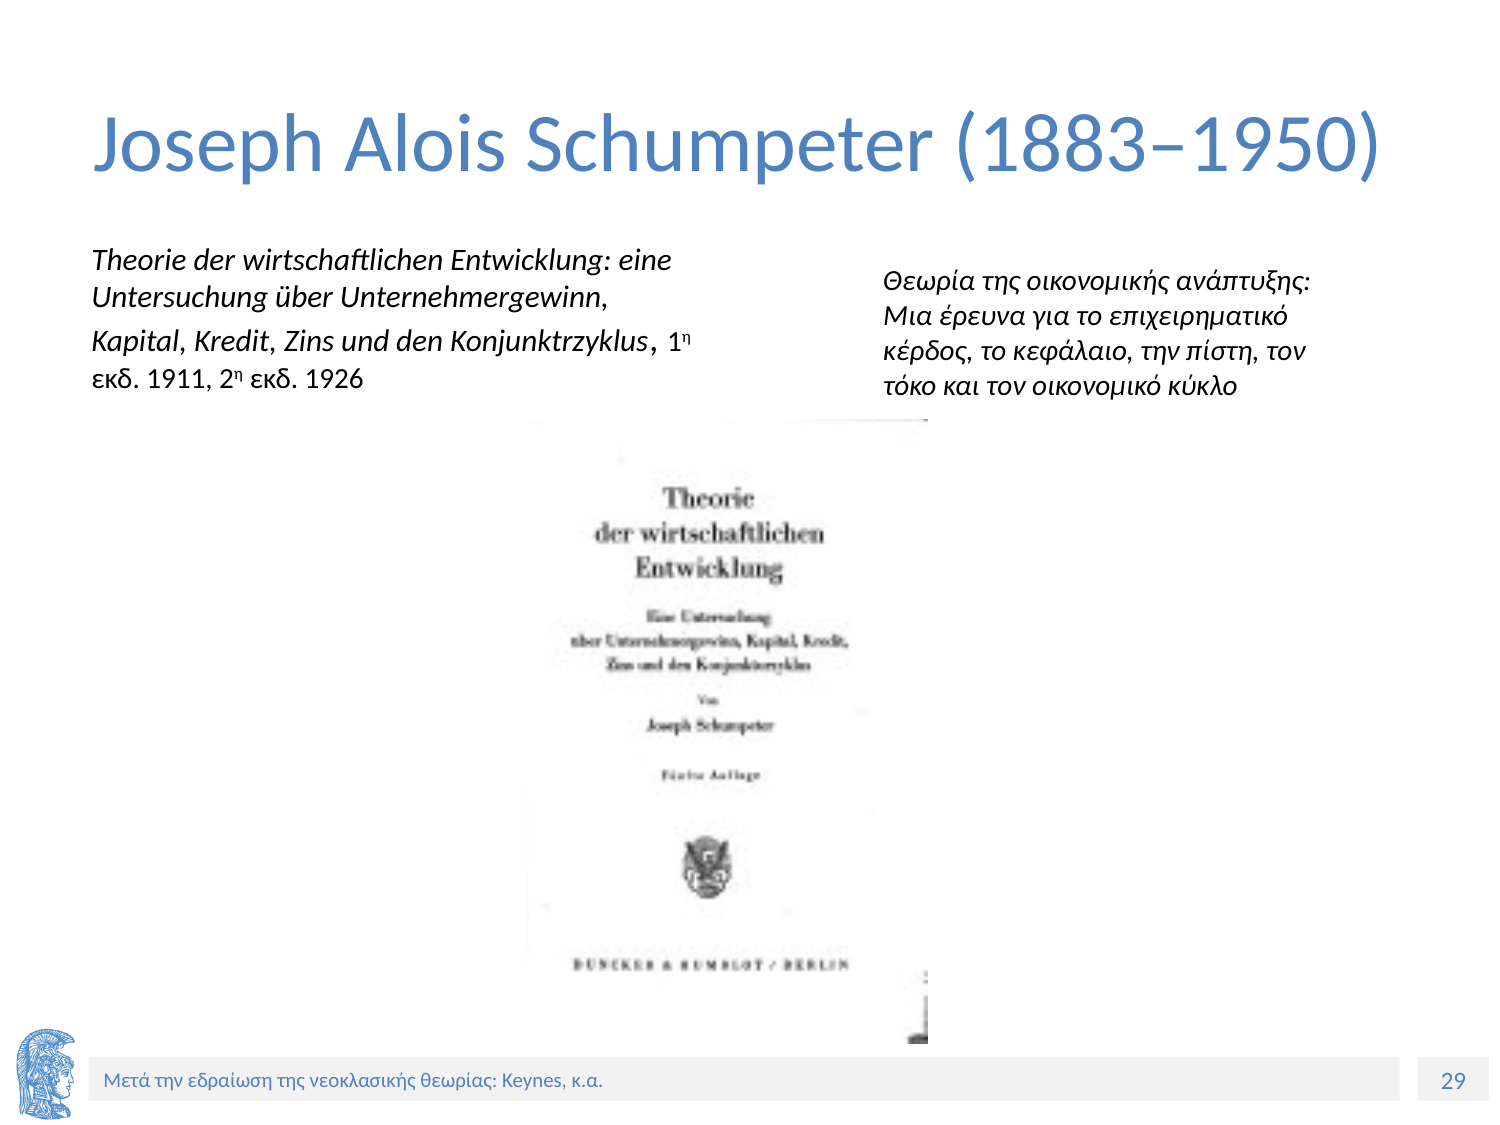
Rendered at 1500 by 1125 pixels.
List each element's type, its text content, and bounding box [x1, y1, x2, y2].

title Joseph Alois Schumpeter (1883–1950) [73, 44, 1424, 233]
text_box Θεωρία της οικονομικής ανάπτυξης: Μια έρευνα για το επιχειρηματικό κέρδος, το κεφάλαιο, την πίστη, τον τόκο και τον οικονομικό κύκλο [868, 243, 1353, 420]
picture [525, 418, 928, 1044]
text_box Theorie der wirtschaftlichen Entwicklung: eine Untersuchung über Unternehmergewinn, Kapital, Kredit, Zins und den Konjunktrzyklus, 1η εκδ. 1911, 2η εκδ. 1926 [76, 231, 727, 402]
picture [9, 1025, 81, 1120]
